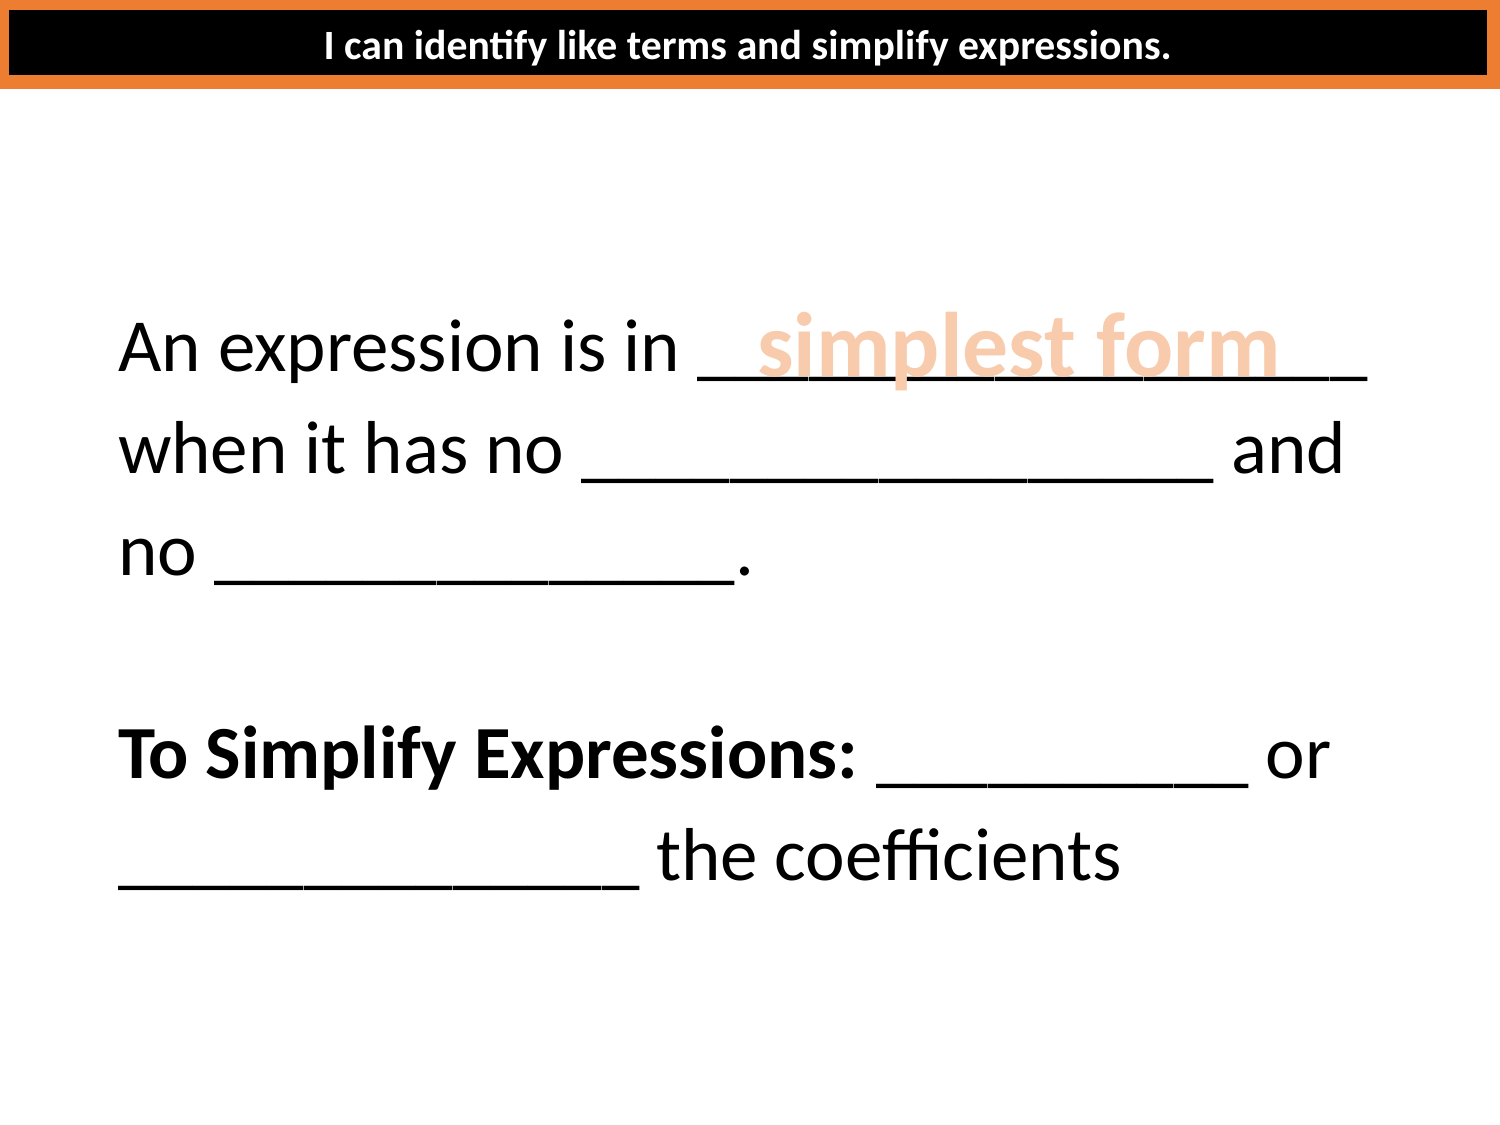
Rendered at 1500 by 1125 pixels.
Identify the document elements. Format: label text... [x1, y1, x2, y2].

text_box [0, 0, 1500, 89]
text_box I can identify like terms and simplify expressions. [9, 10, 1487, 75]
list An expression is in __________________ when it has no _________________ and no ______________. To Simplify Expressions: __________ or ______________ the coefficients [103, 299, 1397, 1014]
text_box simplest form [742, 277, 1297, 403]
